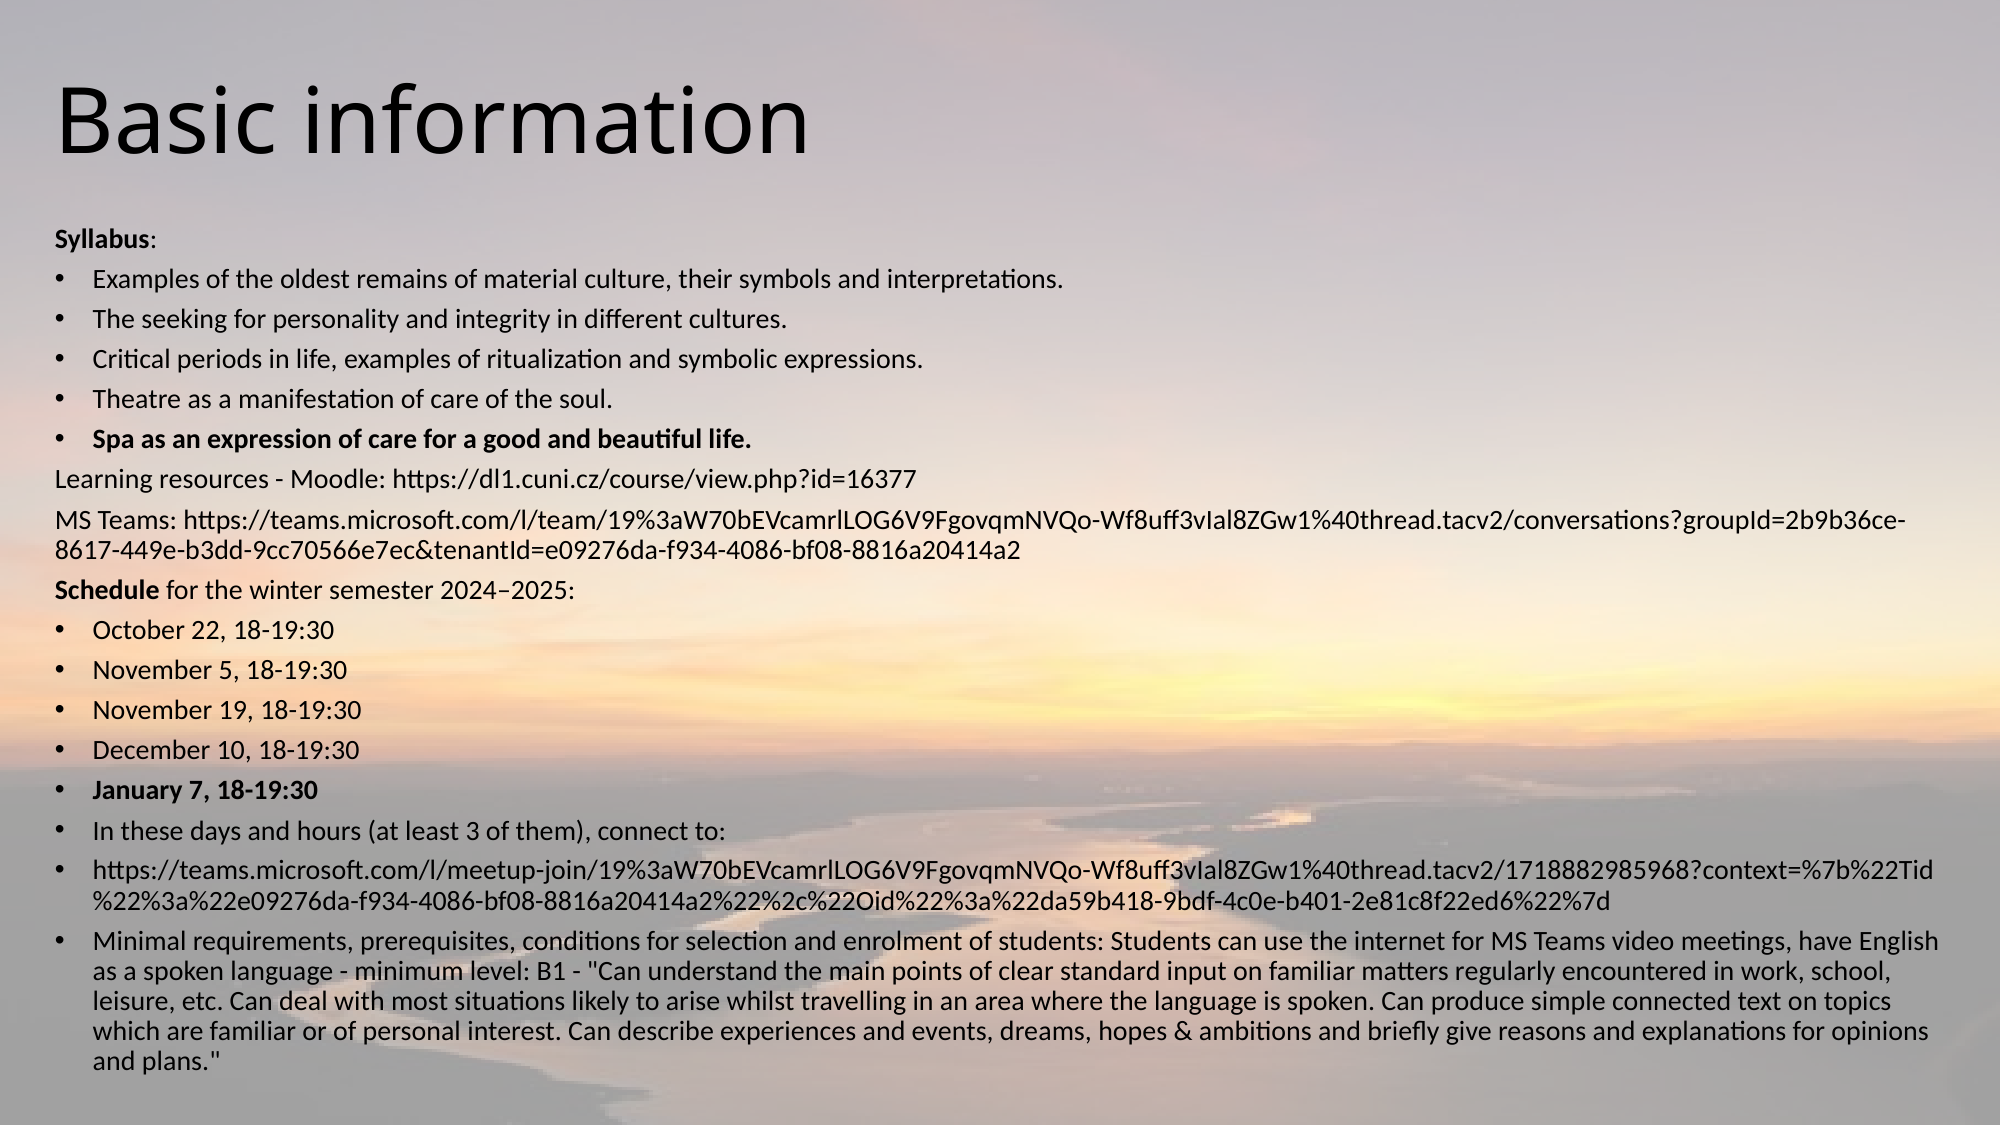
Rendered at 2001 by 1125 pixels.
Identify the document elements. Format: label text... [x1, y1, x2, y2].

title Basic information [39, 15, 1765, 216]
list Syllabus: Examples of the oldest remains of material culture, their symbols and interpretations. The seeking for personality and integrity in different cultures. Critical periods in life, examples of ritualization and symbolic expressions. Theatre as a manifestation of care of the soul. Spa as an expression of care for a good and beautiful life. Learning resources - Moodle: https://dl1.cuni.cz/course/view.php?id=16377 MS Teams: https://teams.microsoft.com/l/team/19%3aW70bEVcamrlLOG6V9FgovqmNVQo-Wf8uff3vIal8ZGw1%40thread.tacv2/conversations?groupId=2b9b36ce-8617-449e-b3dd-9cc70566e7ec&tenantId=e09276da-f934-4086-bf08-8816a20414a2 Schedule for the winter semester 2024–2025: October 22, 18-19:30 November 5, 18-19:30 November 19, 18-19:30 December 10, 18-19:30 January 7, 18-19:30 In these days and hours (at least 3 of them), connect to: https://teams.microsoft.com/l/meetup-join/19%3aW70bEVcamrlLOG6V9FgovqmNVQo-Wf8uff3vIal8ZGw1%40thread.tacv2/1718882985968?context=%7b%22Tid%22%3a%22e09276da-f934-4086-bf08-8816a20414a2%22%2c%22Oid%22%3a%22da59b418-9bdf-4c0e-b401-2e81c8f22ed6%22%7d Minimal requirements, prerequisites, conditions for selection and enrolment of students: Students can use the internet for MS Teams video meetings, have English as a spoken language - minimum level: B1 - "Can understand the main points of clear standard input on familiar matters regularly encountered in work, school, leisure, etc. Can deal with most situations likely to arise whilst travelling in an area where the language is spoken. Can produce simple connected text on topics which are familiar or of personal interest. Can describe experiences and events, dreams, hopes & ambitions and briefly give reasons and explanations for opinions and plans." [39, 216, 1973, 1096]
